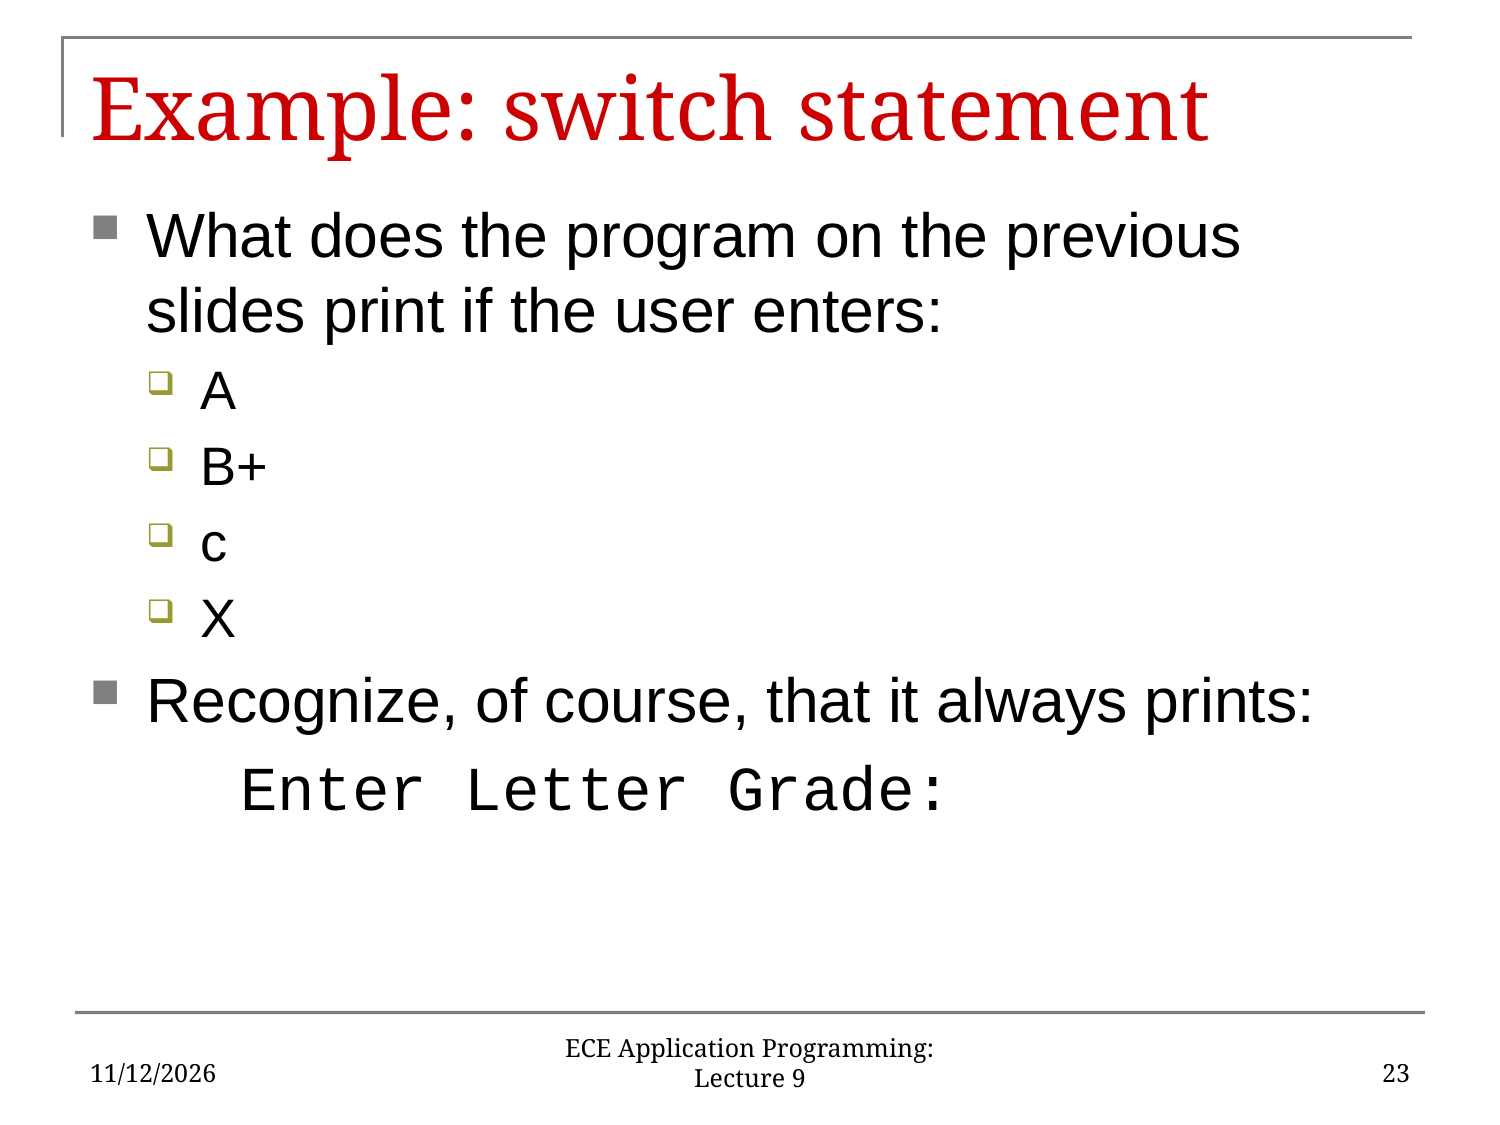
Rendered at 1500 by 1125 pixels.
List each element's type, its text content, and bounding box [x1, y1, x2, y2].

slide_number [74, 1023, 426, 1100]
footer ECE Application Programming: Lecture 9 [512, 1024, 988, 1101]
title Example: switch statement [75, 45, 1425, 163]
slide_number 23 [1074, 1023, 1426, 1100]
list What does the program on the previous slides print if the user enters: A B+ c X Recognize, of course, that it always prints: Enter Letter Grade: [75, 187, 1425, 1006]
